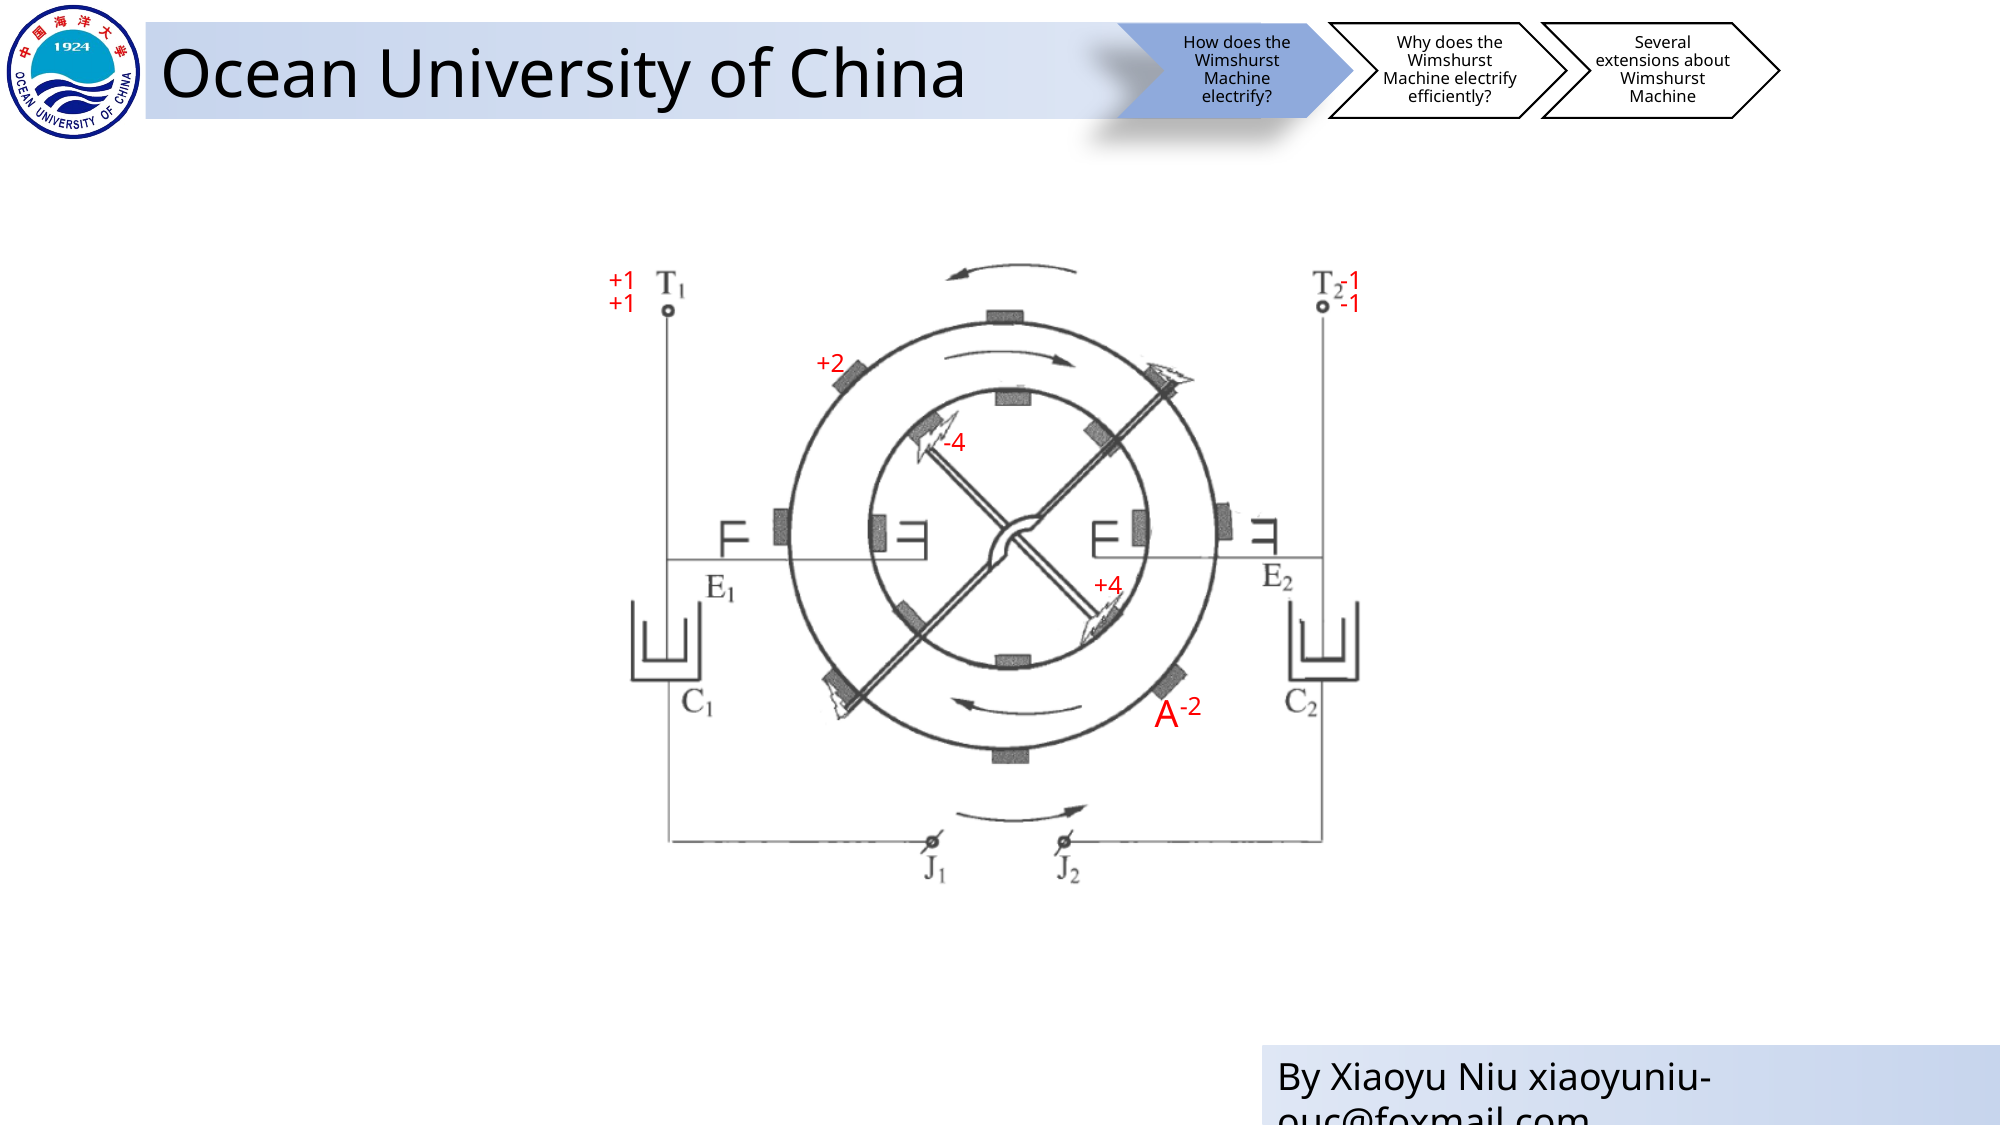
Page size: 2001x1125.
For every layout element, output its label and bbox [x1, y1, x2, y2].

picture [586, 217, 1414, 908]
text_box [1116, 0, 1780, 325]
picture [0, 0, 146, 146]
